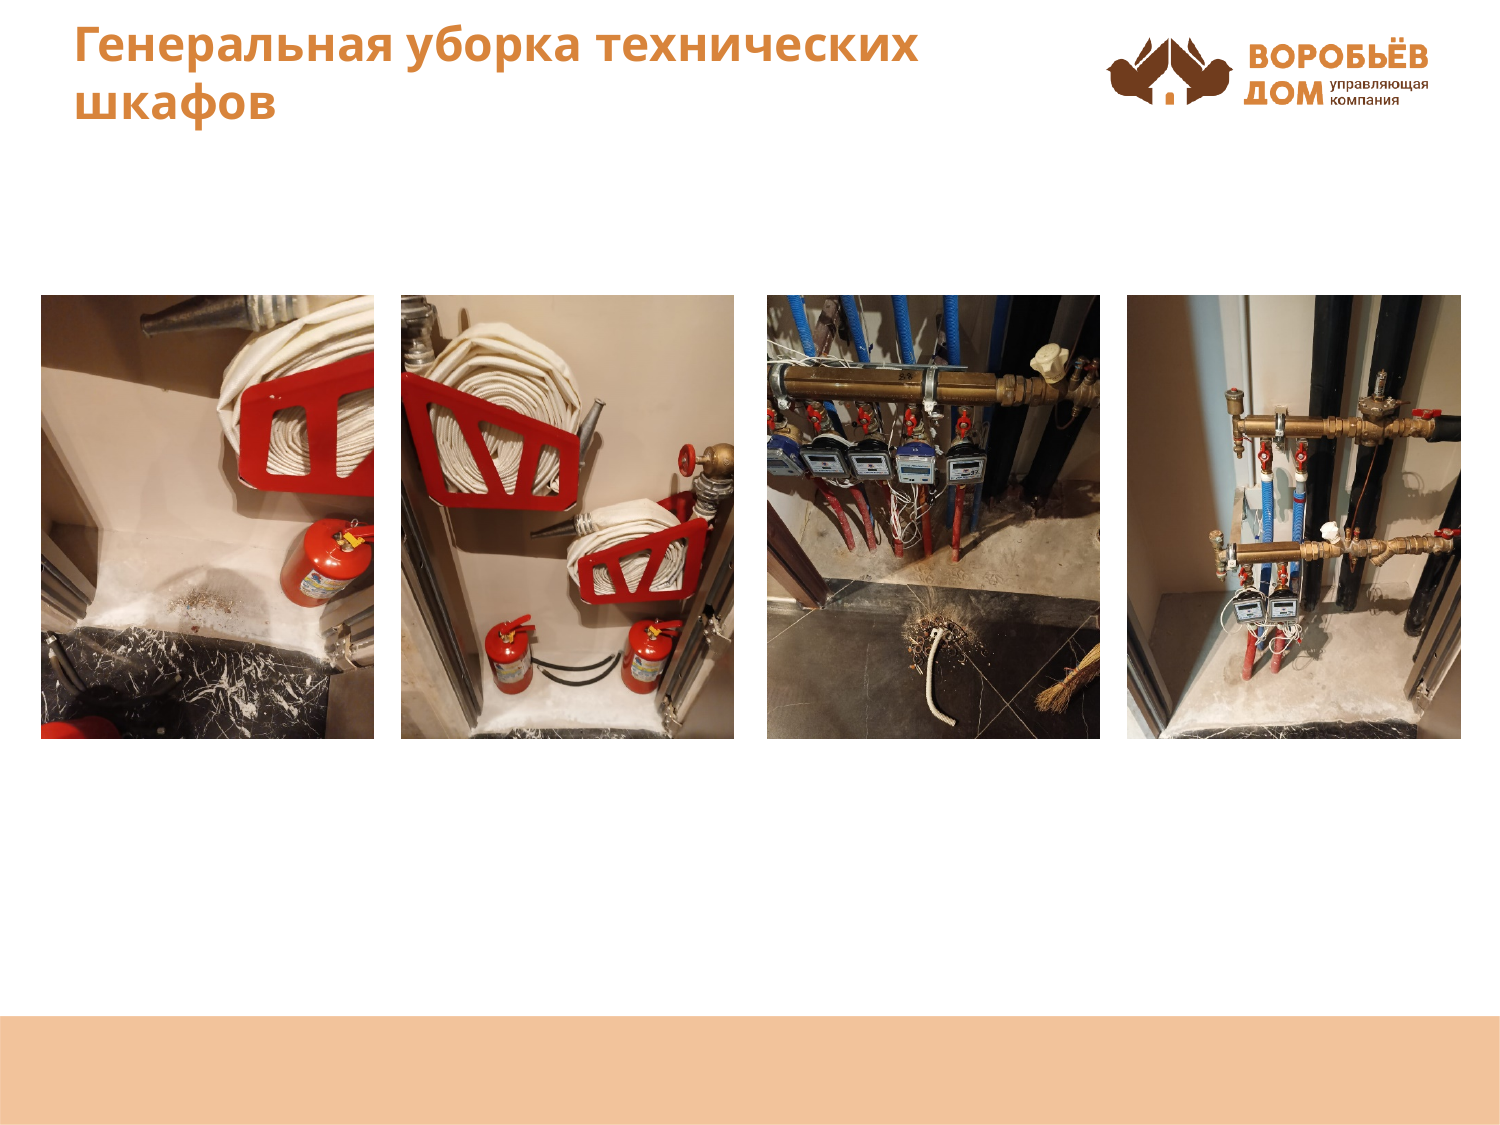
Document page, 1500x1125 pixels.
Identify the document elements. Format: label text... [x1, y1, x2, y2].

picture [41, 295, 374, 739]
picture [1105, 37, 1428, 106]
text_box Генеральная уборка технических шкафов [59, 22, 1093, 120]
picture [1127, 295, 1461, 739]
picture [767, 295, 1100, 739]
picture [0, 1016, 1500, 1125]
picture [401, 295, 734, 739]
